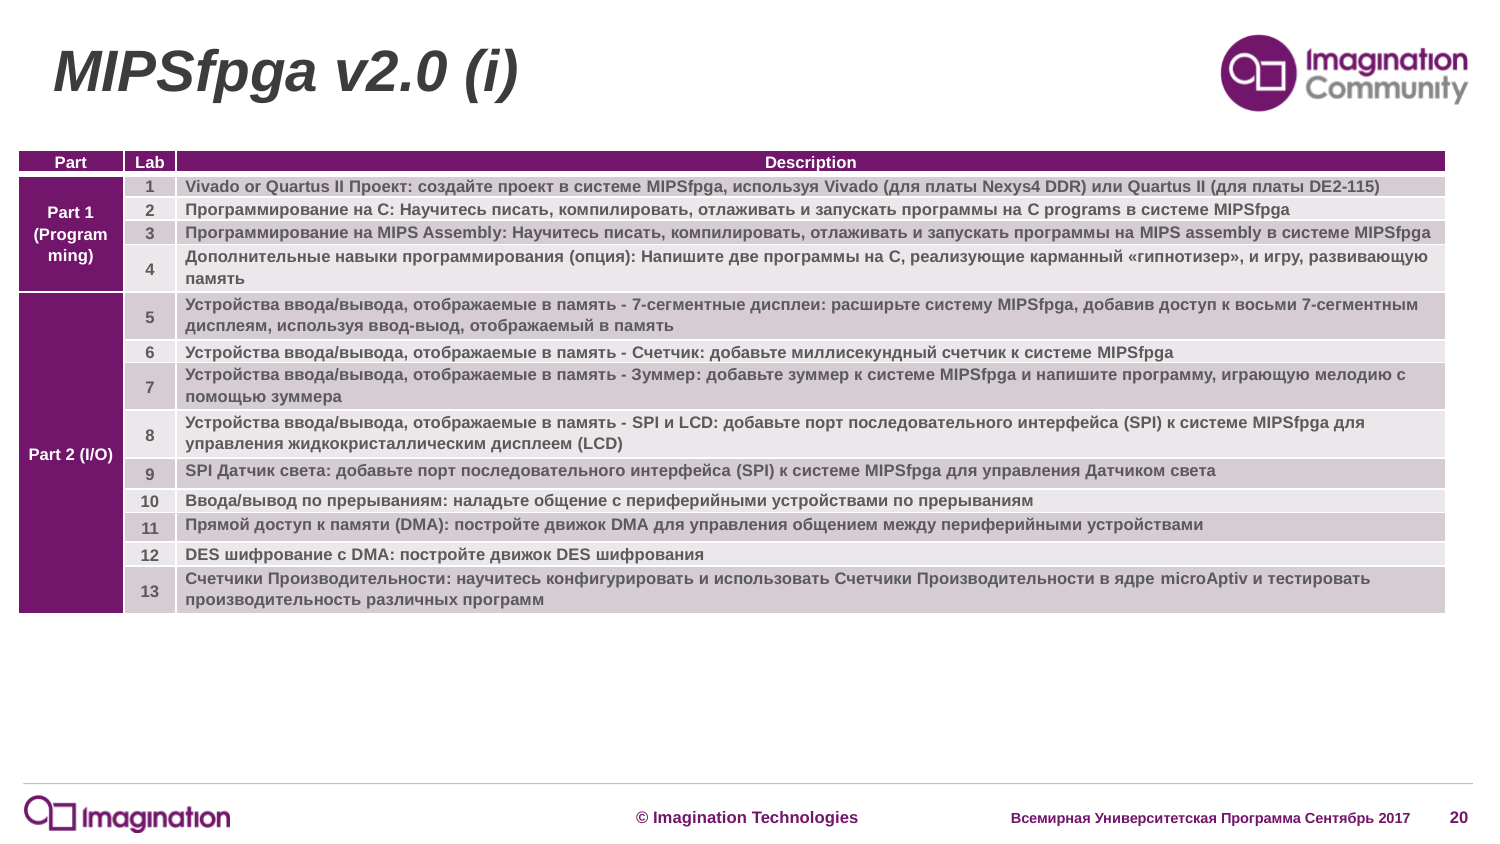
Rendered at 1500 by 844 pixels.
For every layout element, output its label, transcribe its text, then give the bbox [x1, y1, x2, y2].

table_header Part [19, 151, 123, 171]
table_header Description [177, 151, 1445, 171]
table_cell Устройства ввода/вывода, отображаемые в память - Зуммер: добавьте зуммер к системе MIPSfpga и напишите программу, играющую мелодию с помощью зуммера [177, 363, 1445, 409]
table_cell Устройства ввода/вывода, отображаемые в память - Счетчик: добавьте миллисекундный счетчик к системе MIPSfpga [177, 341, 1445, 362]
table_cell 4 [125, 245, 175, 291]
table_cell SPI Датчик света: добавьте порт последовательного интерфейса (SPI) к системе MIPSfpga для управления Датчиком света [177, 459, 1445, 488]
table_cell Ввода/вывод по прерываниям: наладьте общение с периферийными устройствами по прерываниям [177, 490, 1445, 512]
table_cell Устройства ввода/вывода, отображаемые в память - SPI и LCD: добавьте порт последовательного интерфейса (SPI) к системе MIPSfpga для управления жидкокристаллическим дисплеем (LCD) [177, 411, 1445, 457]
picture [24, 795, 230, 833]
table_cell Vivado or Quartus II Проект: создайте проект в системе MIPSfpga, используя Vivado (для платы Nexys4 DDR) или Quartus II (для платы DE2-115) [177, 177, 1445, 196]
table_cell Part 2 (I/O) [19, 293, 123, 613]
table_cell 13 [125, 567, 175, 613]
table_cell 10 [125, 490, 175, 512]
table_cell 11 [125, 513, 175, 541]
table_cell Программирование на C: Научитесь писать, компилировать, отлаживать и запускать программы на C programs в системе MIPSfpga [177, 198, 1445, 219]
table_cell Дополнительные навыки программирования (опция): Напишите две программы на C, реализующие карманный «гипнотизер», и игру, развивающую память [177, 245, 1445, 291]
table_cell 5 [125, 293, 175, 339]
table_cell 3 [125, 221, 175, 244]
table_cell DES шифрование с DMA: постройте движок DES шифрования [177, 543, 1445, 565]
table_cell 6 [125, 341, 175, 362]
text_box Всемирная Университетская Программа Сентябрь 2017 [998, 802, 1447, 833]
table_cell 12 [125, 543, 175, 565]
table_cell 9 [125, 459, 175, 488]
table_cell 1 [125, 177, 175, 196]
table_cell Part 1 (Programming) [19, 177, 123, 291]
picture [1218, 97, 1471, 114]
table_cell Устройства ввода/вывода, отображаемые в память - 7-сегментные дисплеи: расширьте систему MIPSfpga, добавив доступ к восьми 7-сегментным дисплеям, используя ввод-выод, отображаемый в память [177, 293, 1445, 339]
table_cell 2 [125, 198, 175, 219]
table_cell Прямой доступ к памяти (DMA): постройте движок DMA для управления общением между периферийными устройствами [177, 513, 1445, 541]
picture [1218, 32, 1471, 43]
table_cell Счетчики Производительности: научитесь конфигурировать и использовать Счетчики Производительности в ядре microAptiv и тестировать производительность различных программ [177, 567, 1445, 613]
table_header Lab [125, 151, 175, 171]
table_cell 8 [125, 411, 175, 457]
table_cell Программирование на MIPS Assembly: Научитесь писать, компилировать, отлаживать и запускать программы на MIPS assembly в системе MIPSfpga [177, 221, 1445, 244]
table_cell 7 [125, 363, 175, 409]
title MIPSfpga v2.0 (i) [53, 43, 1480, 97]
